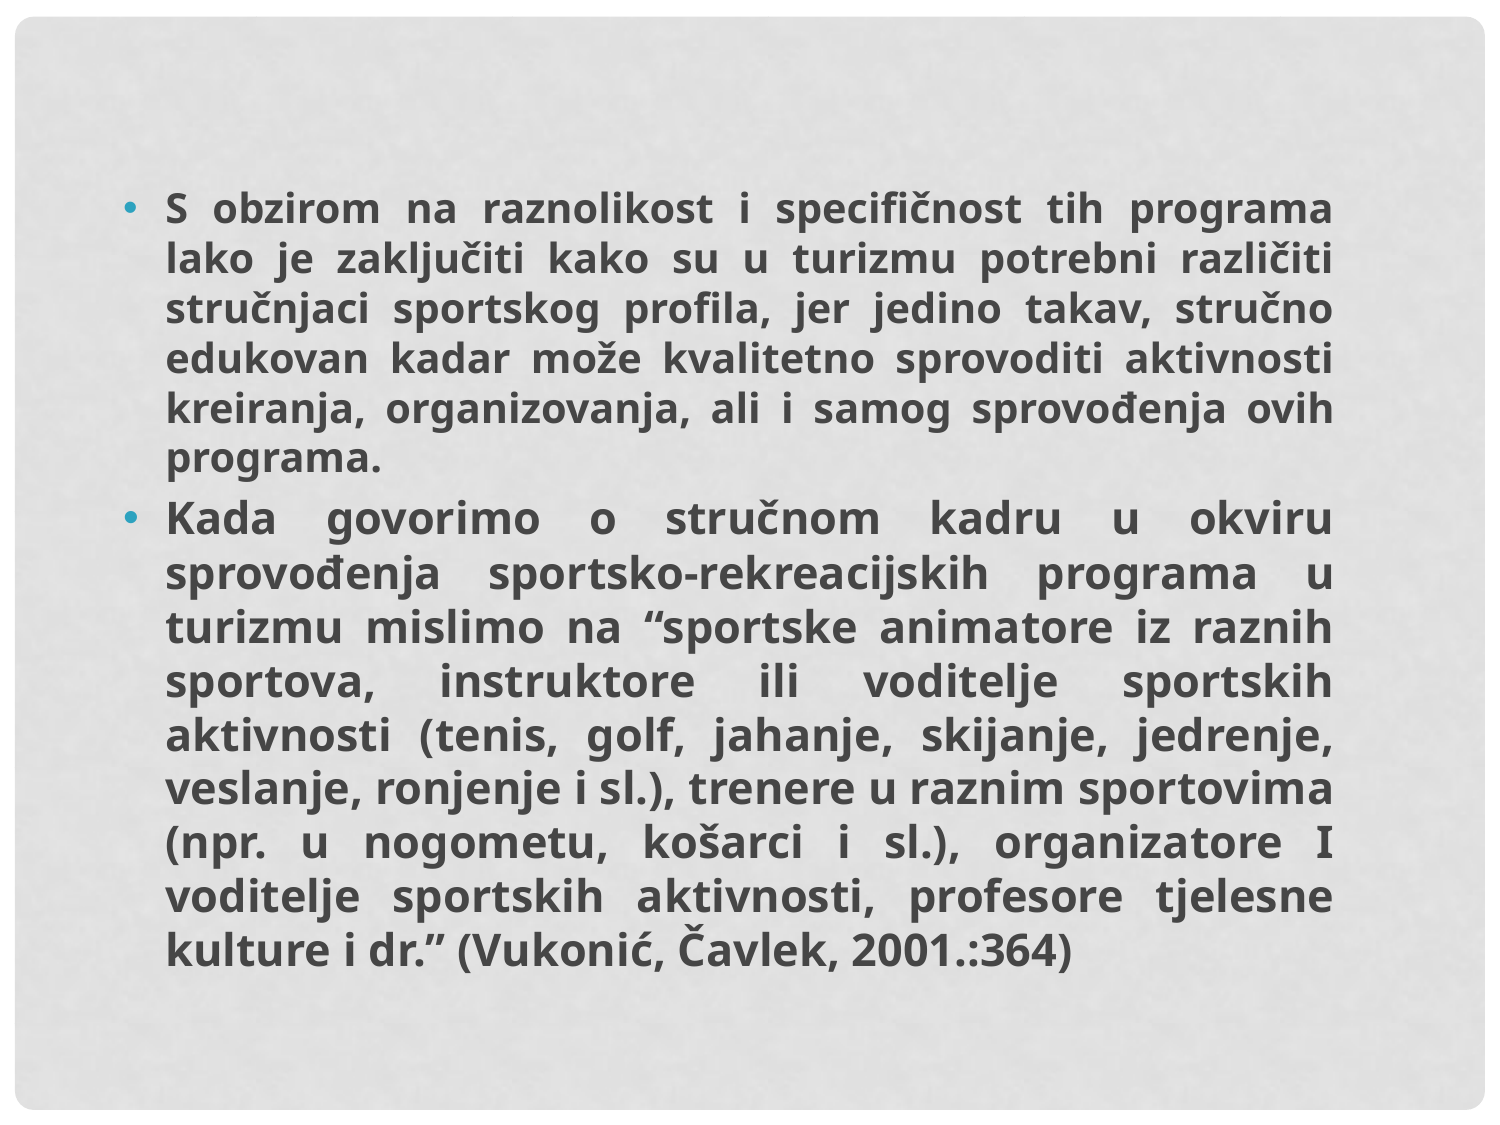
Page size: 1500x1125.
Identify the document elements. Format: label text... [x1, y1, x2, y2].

list S obzirom na raznolikost i specifičnost tih programa lako je zaključiti kako su u turizmu potrebni različiti stručnjaci sportskog profila, jer jedino takav, stručno edukovan kadar može kvalitetno sprovoditi aktivnosti kreiranja, organizovanja, ali i samog sprovođenja ovih programa. Kada govorimo o stručnom kadru u okviru sprovođenja sportsko-rekreacijskih programa u turizmu mislimo na “sportske animatore iz raznih sportova, instruktore ili voditelje sportskih aktivnosti (tenis, golf, jahanje, skijanje, jedrenje, veslanje, ronjenje i sl.), trenere u raznim sportovima (npr. u nogometu, košarci i sl.), organizatore I voditelje sportskih aktivnosti, profesore tjelesne kulture i dr.” (Vukonić, Čavlek, 2001.:364) [99, 174, 1350, 1005]
